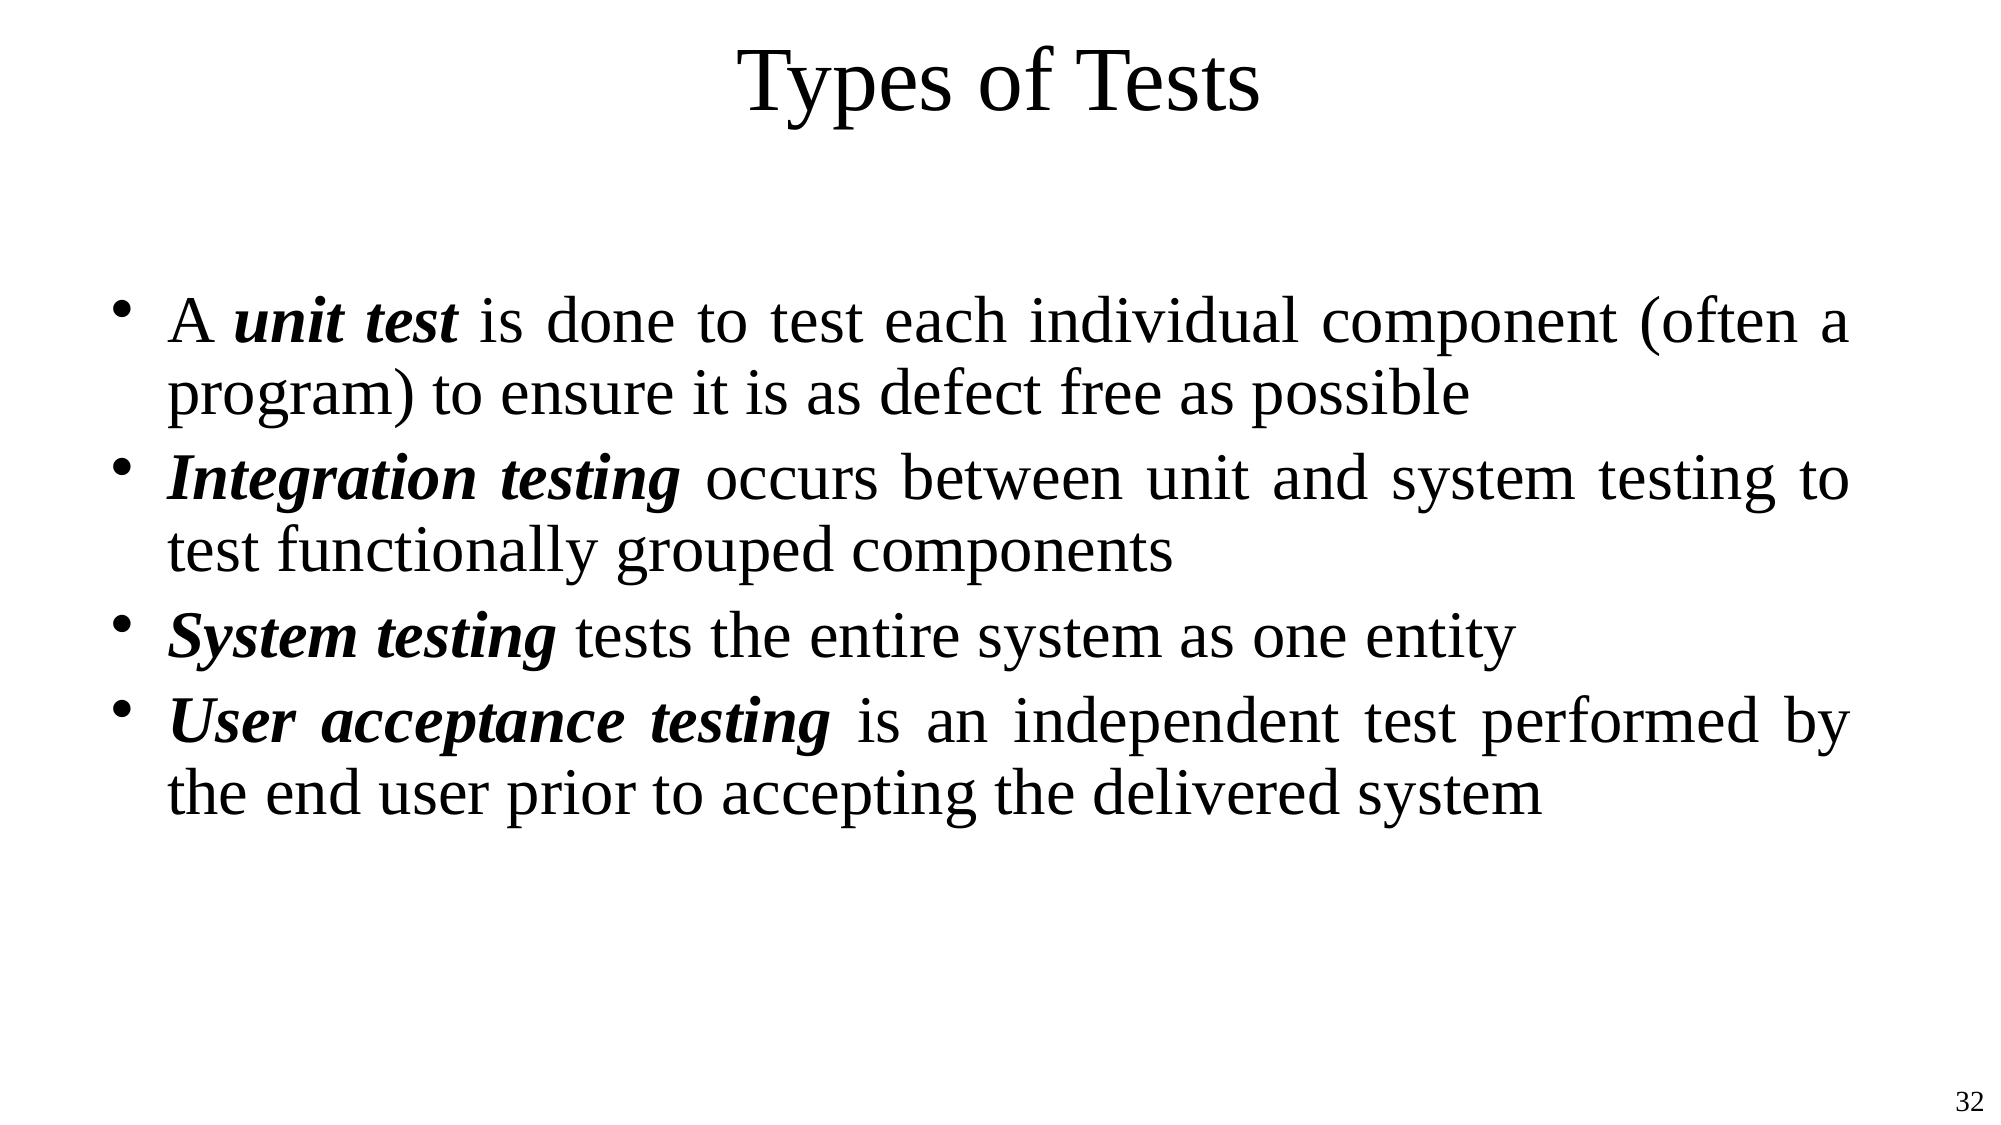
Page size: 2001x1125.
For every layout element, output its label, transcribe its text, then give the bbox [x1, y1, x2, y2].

list A unit test is done to test each individual component (often a program) to ensure it is as defect free as possible Integration testing occurs between unit and system testing to test functionally grouped components System testing tests the entire system as one entity User acceptance testing is an independent test performed by the end user prior to accepting the delivered system [95, 277, 1869, 879]
slide_number 32 [1783, 1074, 2000, 1125]
title Types of Tests [249, 0, 1750, 148]
